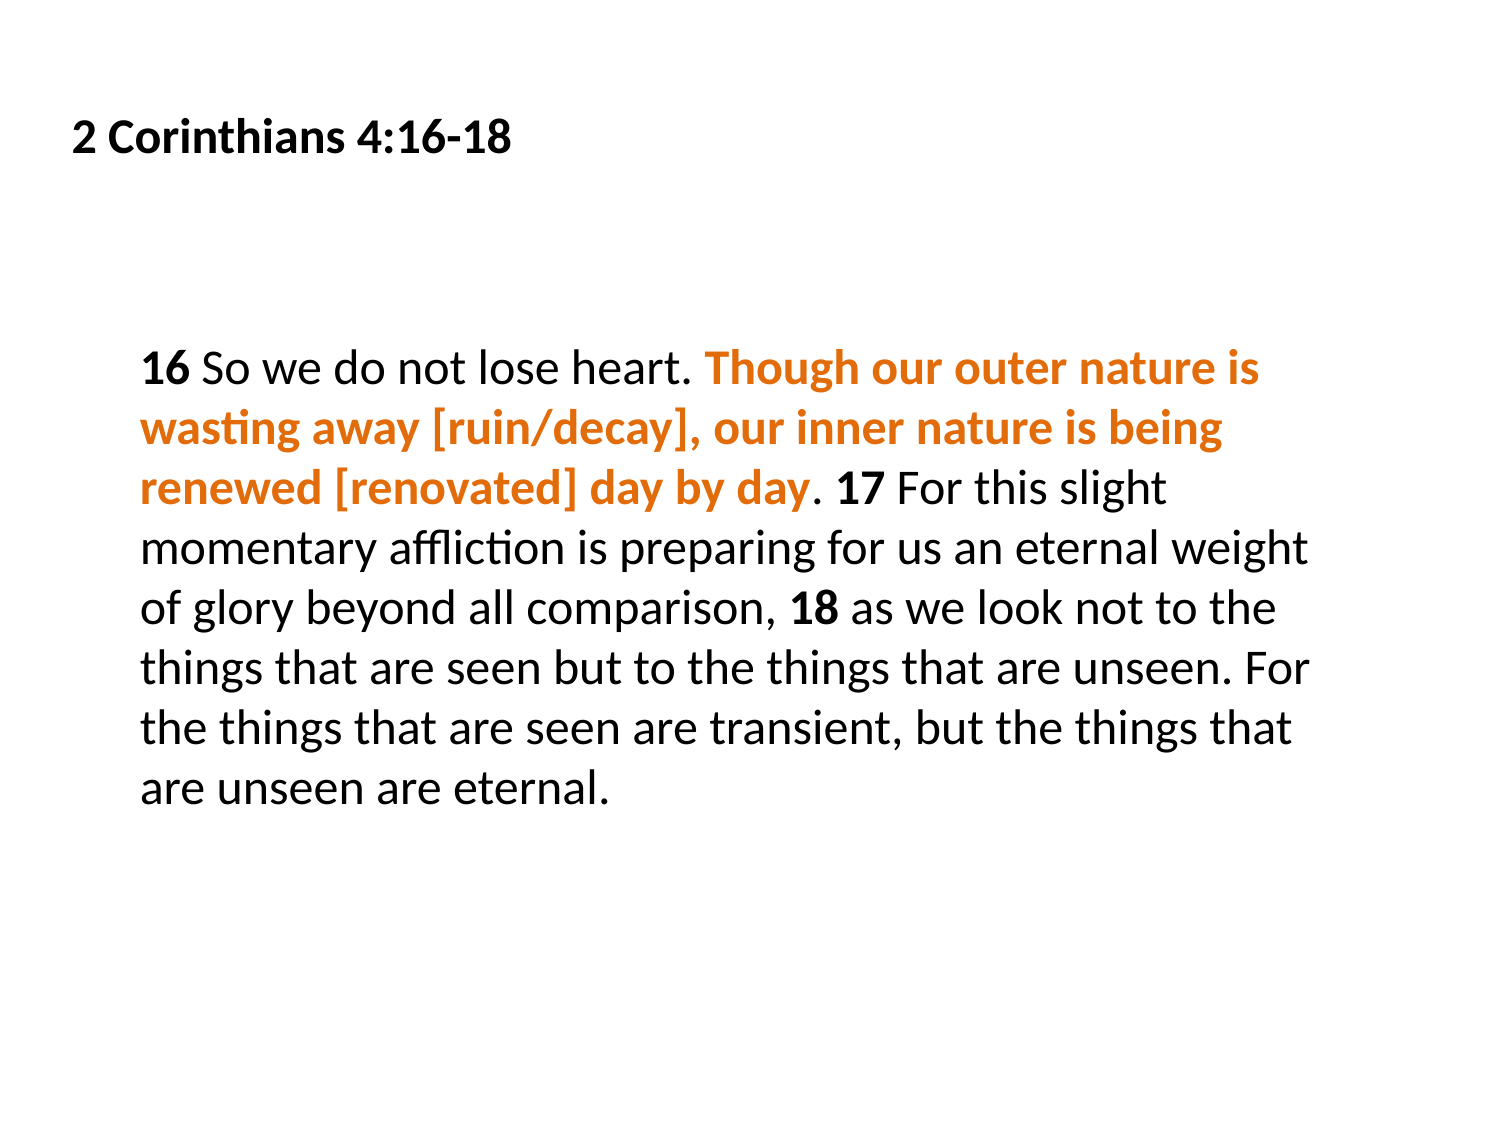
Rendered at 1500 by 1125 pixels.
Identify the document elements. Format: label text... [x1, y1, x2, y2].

text_box 16 So we do not lose heart. Though our outer nature is wasting away [ruin/decay], our inner nature is being renewed [renovated] day by day. 17 For this slight momentary affliction is preparing for us an eternal weight of glory beyond all comparison, 18 as we look not to the things that are seen but to the things that are unseen. For the things that are seen are transient, but the things that are unseen are eternal. [125, 327, 1363, 823]
text_box 2 Corinthians 4:16-18 [0, 87, 528, 172]
